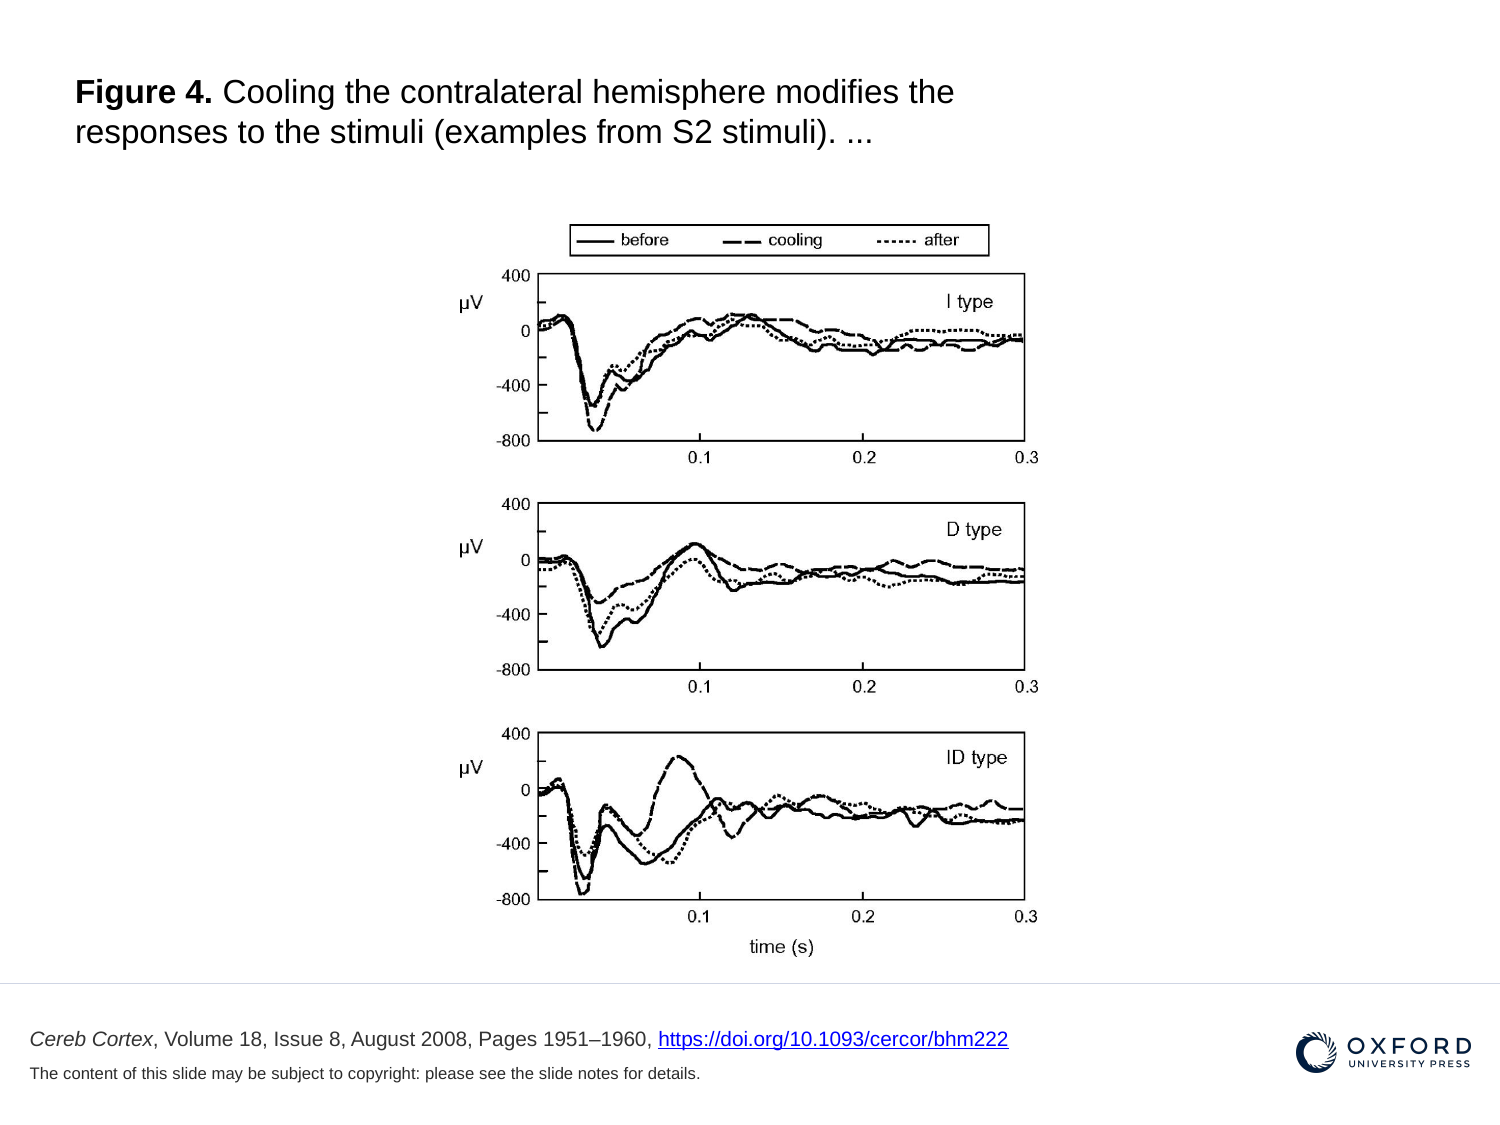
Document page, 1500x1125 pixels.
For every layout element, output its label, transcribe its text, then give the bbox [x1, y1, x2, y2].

picture [460, 224, 1038, 957]
picture [1296, 1032, 1471, 1073]
title Figure 4. Cooling the contralateral hemisphere modifies the responses to the stimuli (examples from S2 stimuli). ... [75, 69, 1078, 171]
footer Cereb Cortex, Volume 18, Issue 8, August 2008, Pages 1951–1960, https://doi.org/10.1093/cercor/bhm222 The content of this slide may be subject to copyright: please see the slide notes for details. [0, 983, 1260, 1125]
